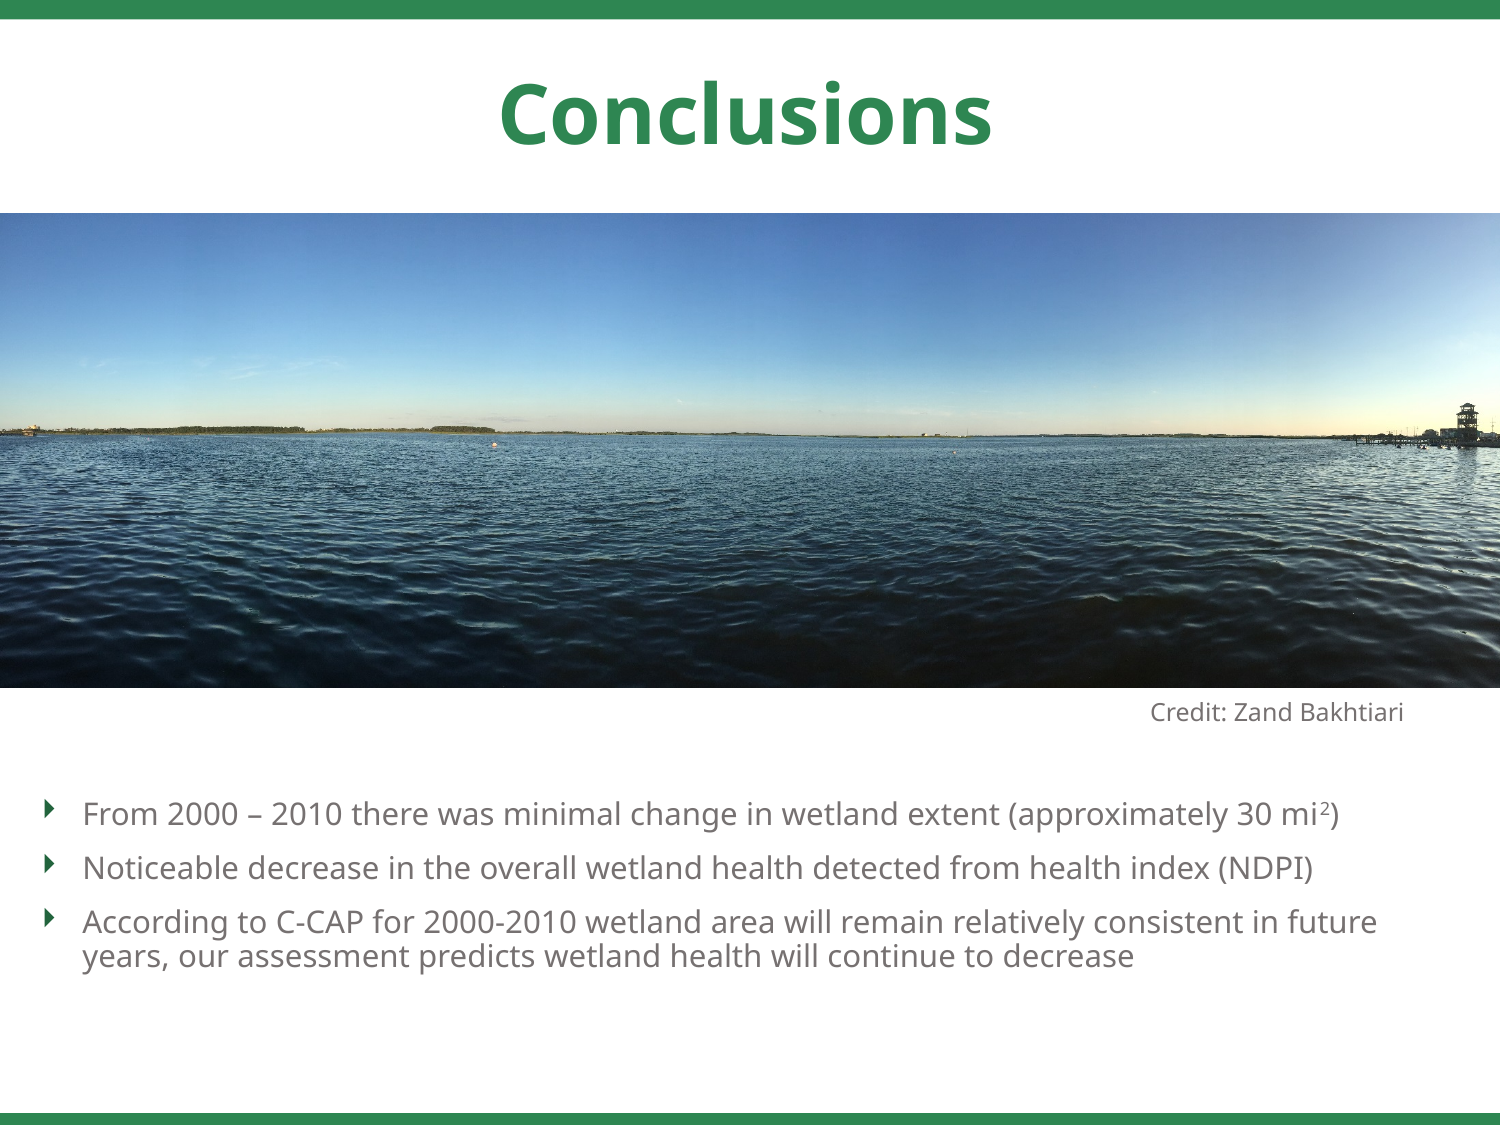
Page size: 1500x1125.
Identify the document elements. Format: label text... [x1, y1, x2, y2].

list From 2000 – 2010 there was minimal change in wetland extent (approximately 30 mi2) Noticeable decrease in the overall wetland health detected from health index (NDPI) According to C-CAP for 2000-2010 wetland area will remain relatively consistent in future years, our assessment predicts wetland health will continue to decrease [20, 790, 1471, 1013]
text_box Credit: Zand Bakhtiari [1135, 688, 1472, 734]
picture [0, 213, 1500, 688]
list Conclusions [440, 64, 1051, 194]
